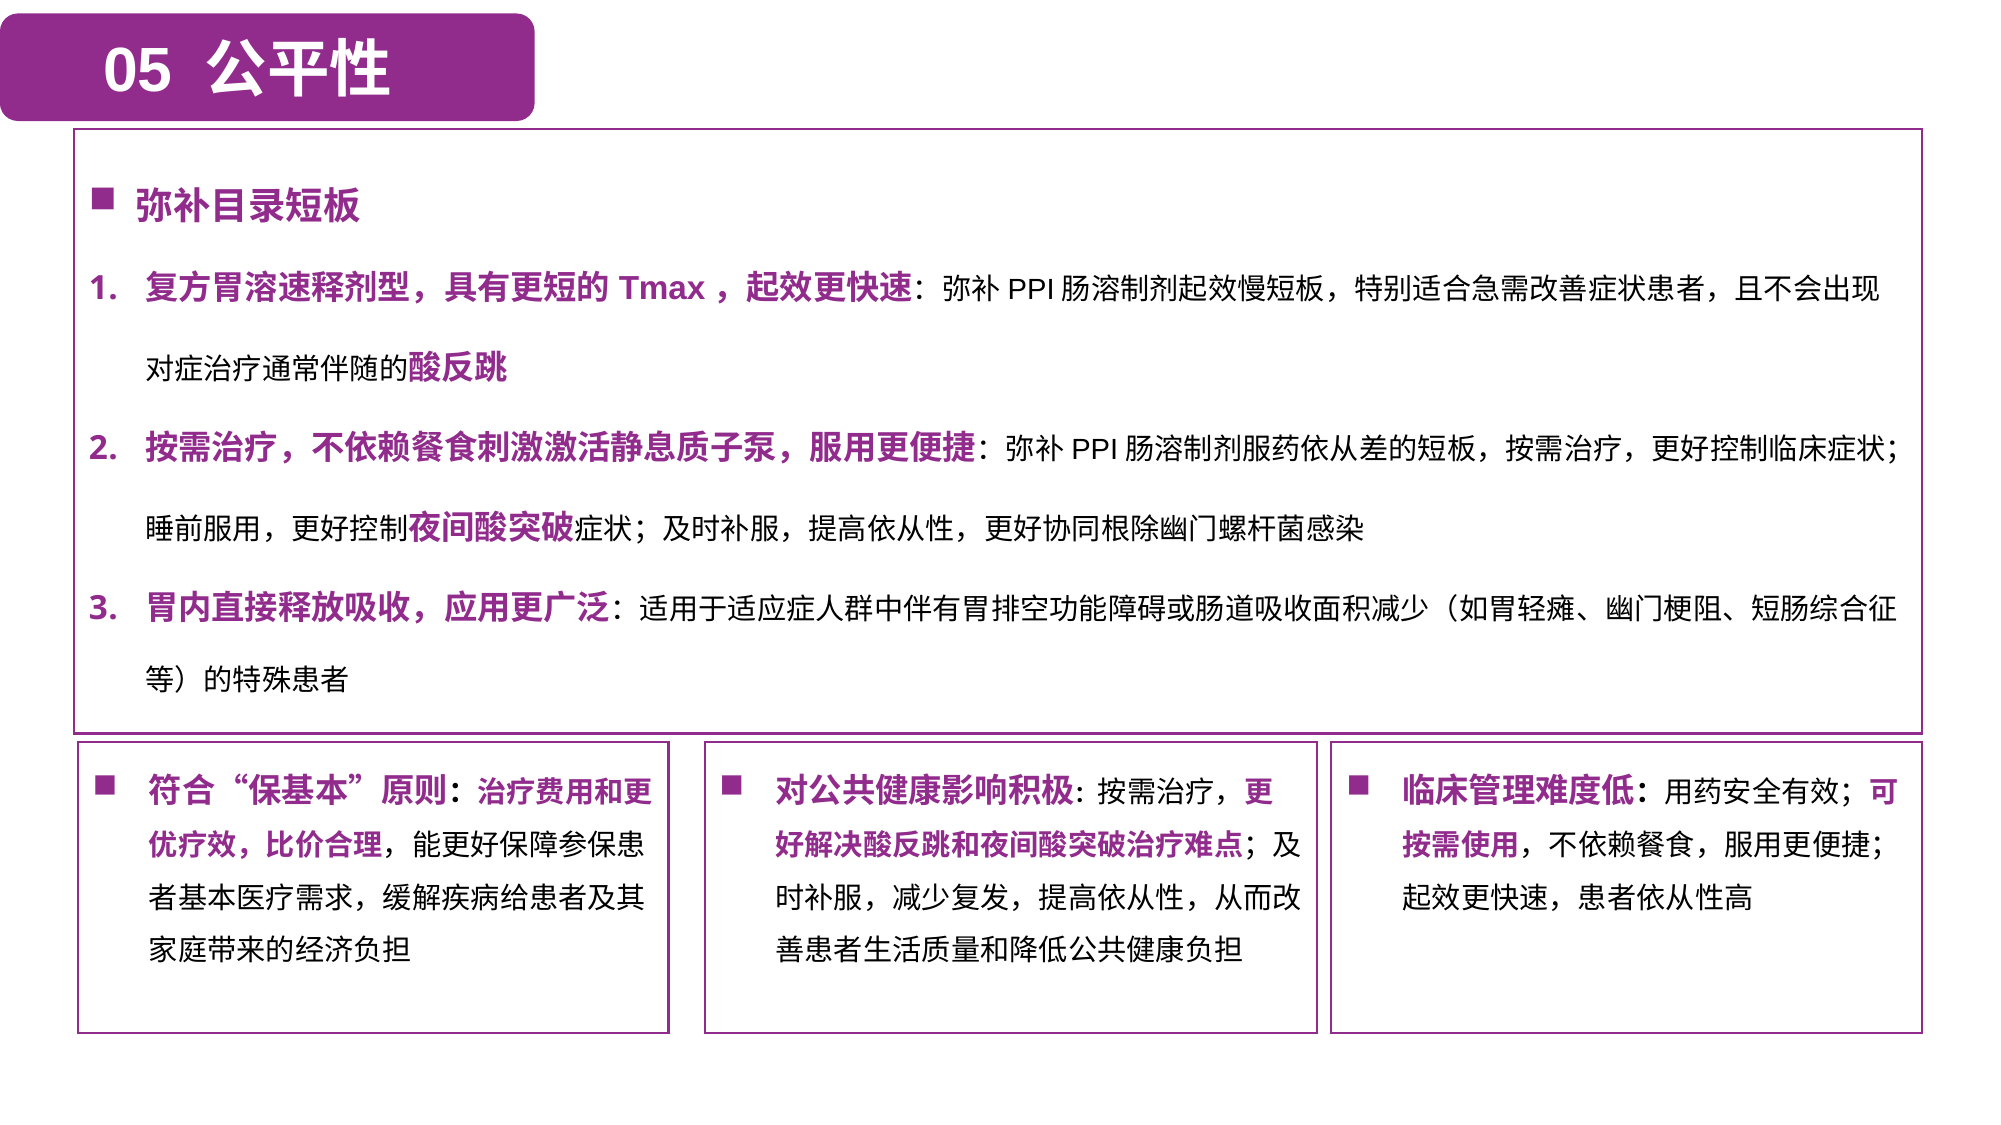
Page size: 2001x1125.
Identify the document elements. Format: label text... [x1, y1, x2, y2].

text_box [2, 13, 535, 122]
text_box 对公共健康影响积极：按需治疗，更好解决酸反跳和夜间酸突破治疗难点；及时补服，减少复发，提高依从性，从而改善患者生活质量和降低公共健康负担 [704, 741, 1318, 1034]
text_box 05 公平性 [0, 21, 496, 112]
text_box 临床管理难度低：用药安全有效；可按需使用，不依赖餐食，服用更便捷；起效更快速，患者依从性高 [1330, 741, 1923, 1034]
text_box 弥补目录短板 复方胃溶速释剂型，具有更短的Tmax，起效更快速：弥补PPI肠溶制剂起效慢短板，特别适合急需改善症状患者，且不会出现对症治疗通常伴随的酸反跳 按需治疗，不依赖餐食刺激激活静息质子泵，服用更便捷：弥补PPI肠溶制剂服药依从差的短板，按需治疗，更好控制临床症状；睡前服用，更好控制夜间酸突破症状；及时补服，提高依从性，更好协同根除幽门螺杆菌感染 胃内直接释放吸收，应用更广泛：适用于适应症人群中伴有胃排空功能障碍或肠道吸收面积减少（如胃轻瘫、幽门梗阻、短肠综合征等）的特殊患者 [73, 128, 1923, 735]
text_box 符合“保基本”原则：治疗费用和更优疗效，比价合理，能更好保障参保患者基本医疗需求，缓解疾病给患者及其家庭带来的经济负担 [77, 741, 670, 1034]
